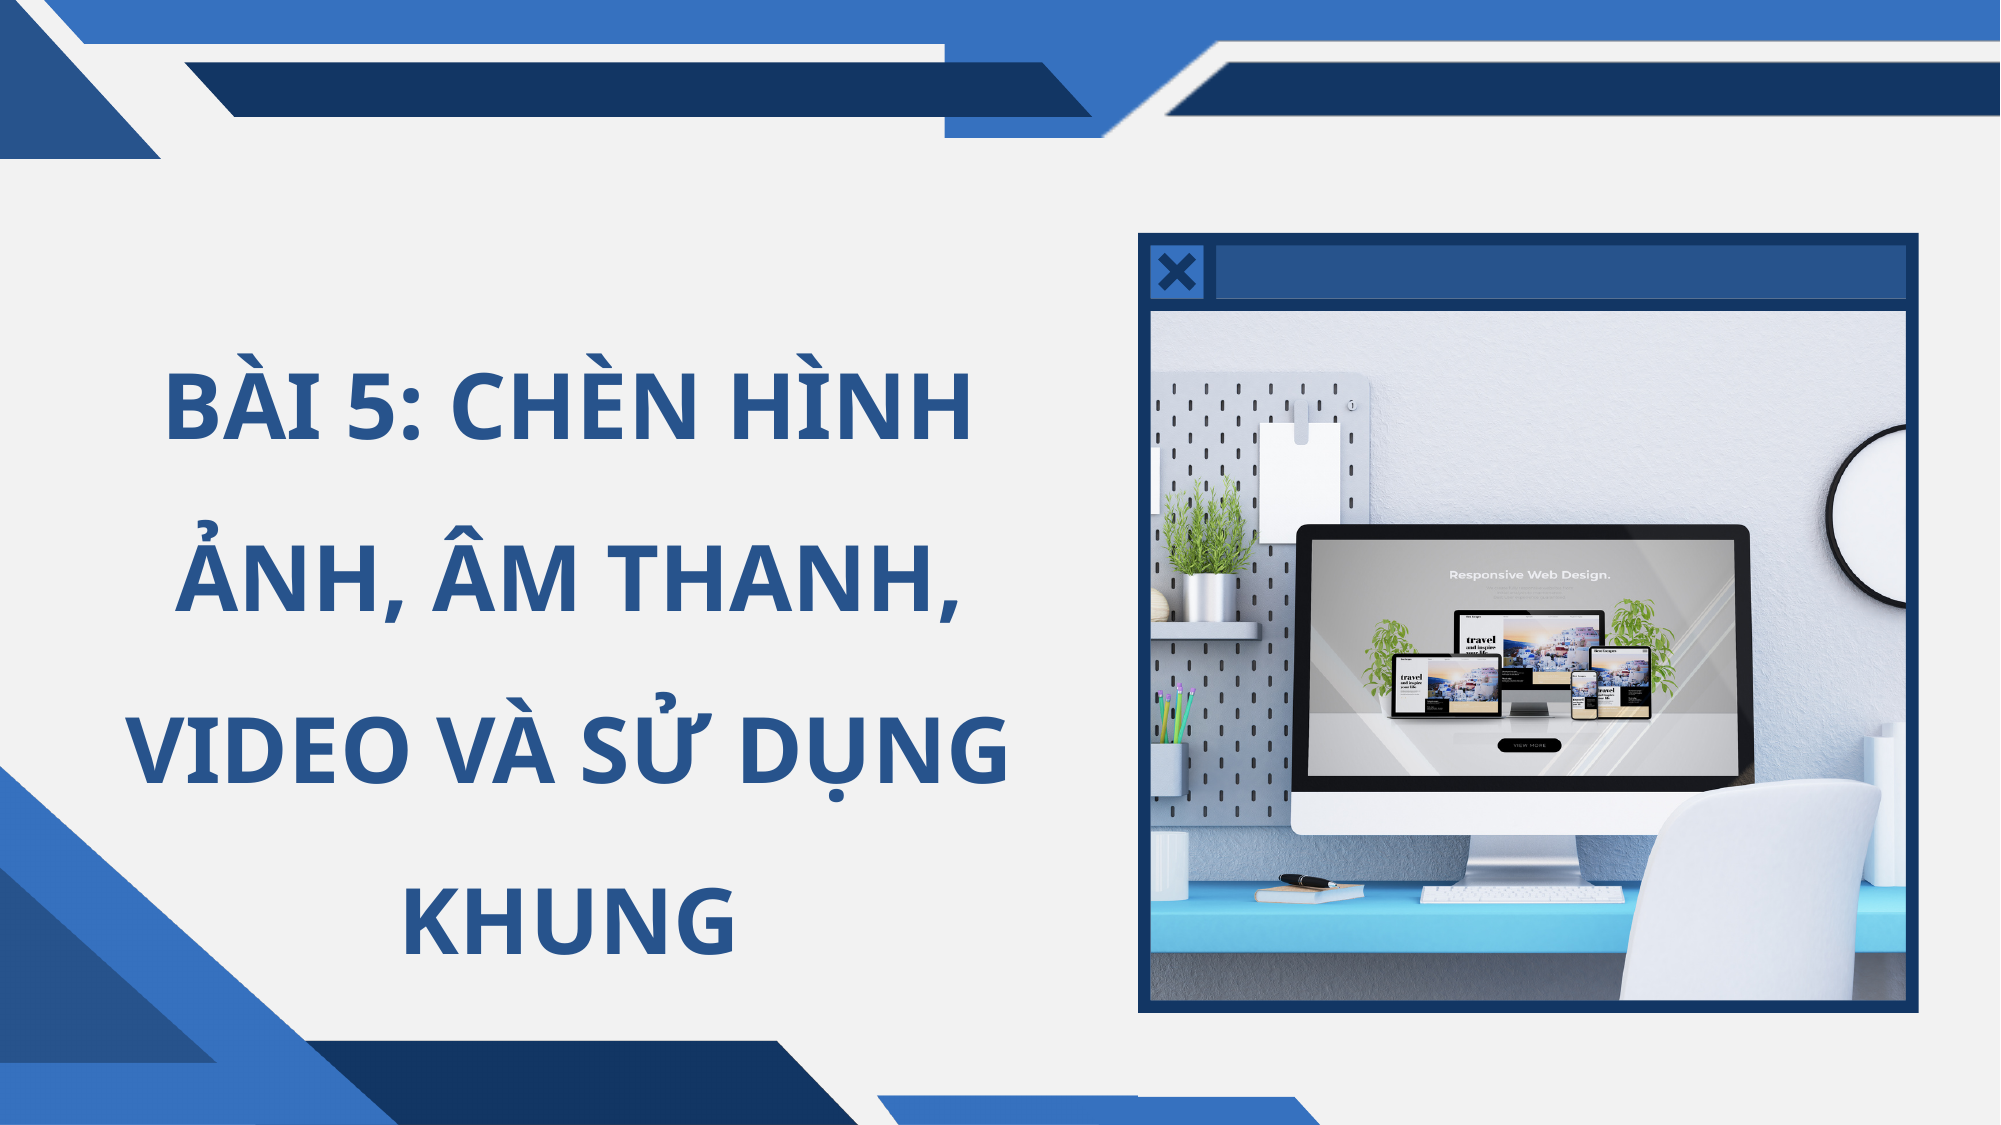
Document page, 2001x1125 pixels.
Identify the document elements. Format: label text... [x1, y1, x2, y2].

text_box [944, 0, 2000, 138]
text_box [1137, 232, 1919, 1013]
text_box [184, 62, 1093, 118]
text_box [1073, 1096, 1379, 1125]
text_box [167, 0, 1045, 45]
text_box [0, 0, 162, 160]
text_box BÀI 5: CHÈN HÌNH ẢNH, ÂM THANH, VIDEO VÀ SỬ DỤNG KHUNG [42, 286, 1098, 974]
text_box [0, 766, 1138, 1125]
